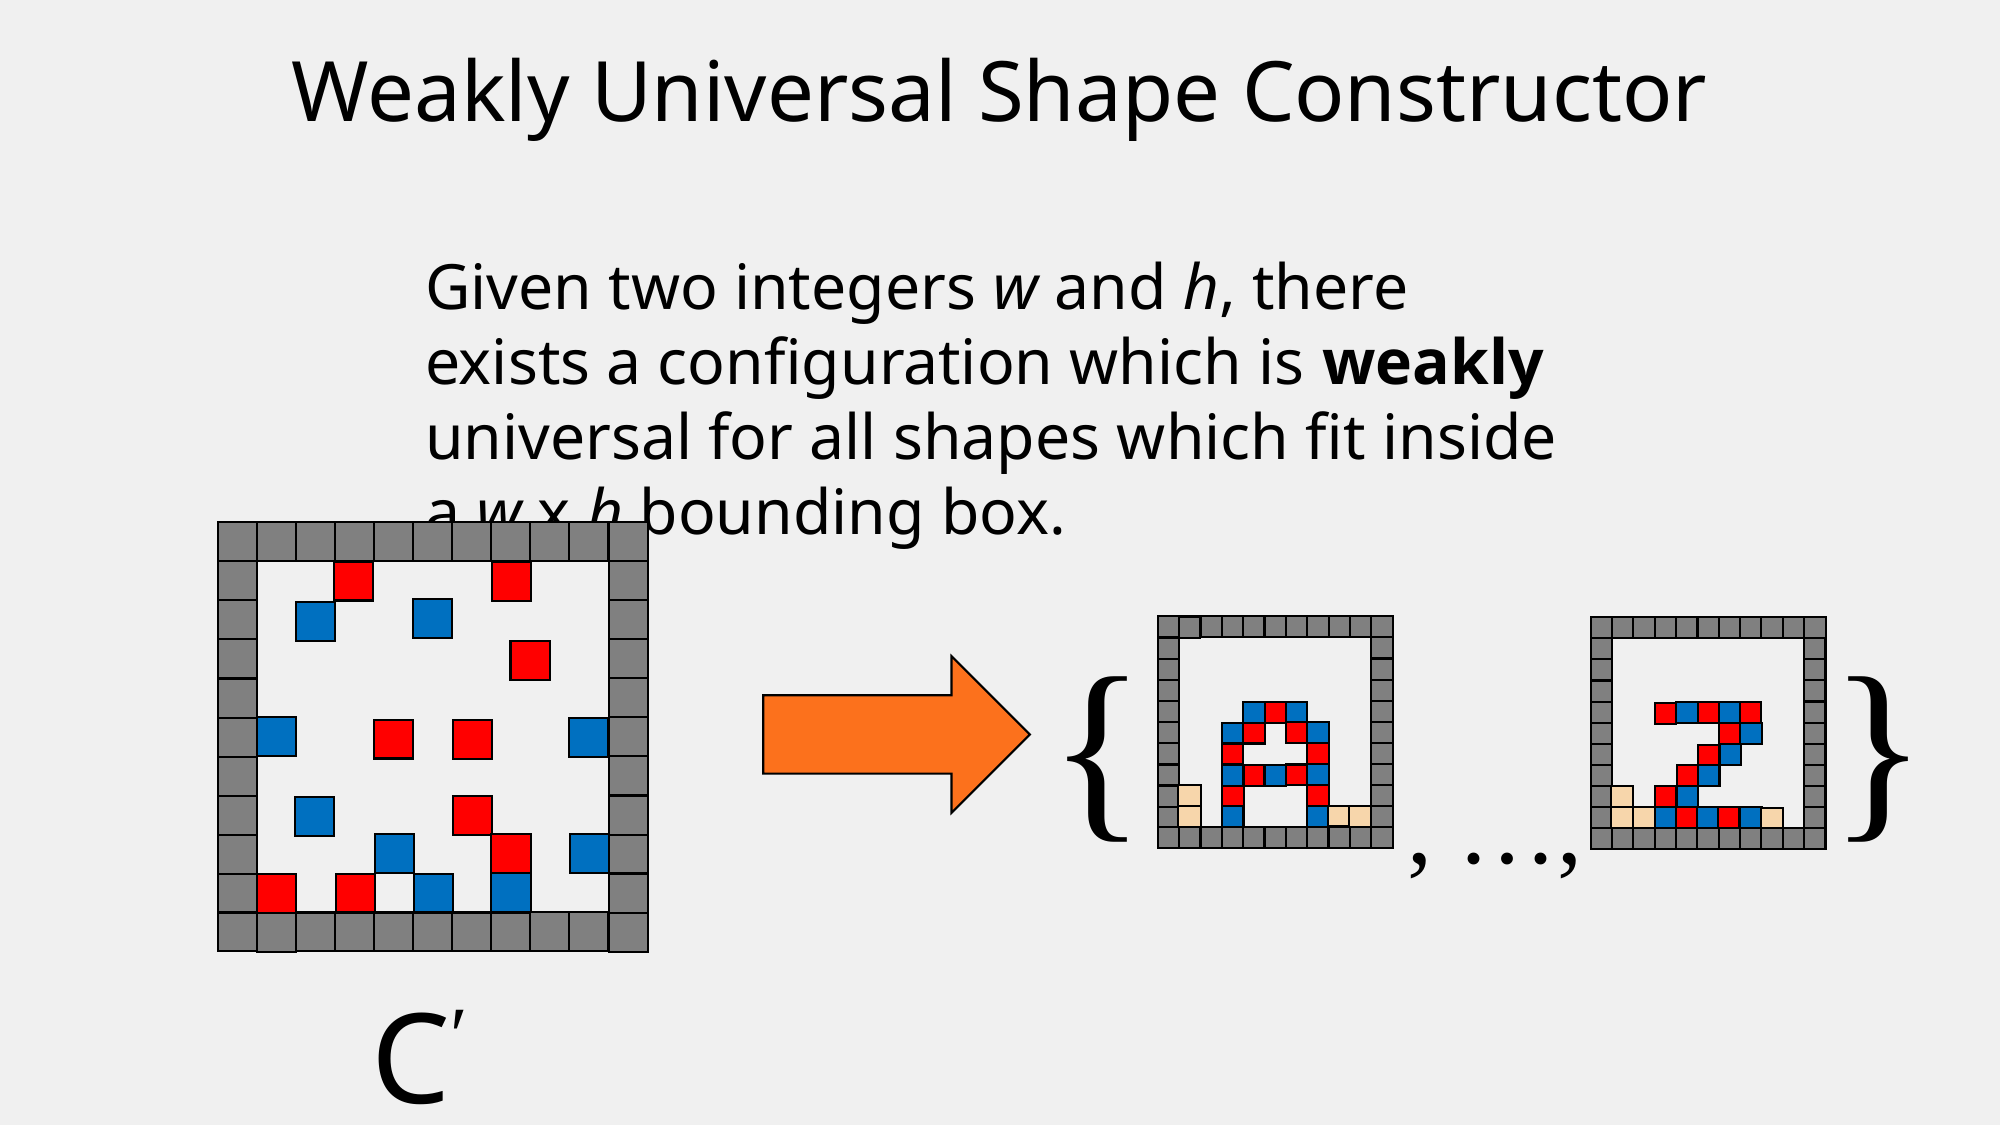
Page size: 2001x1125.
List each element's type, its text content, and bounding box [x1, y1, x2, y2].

text_box [762, 653, 1032, 816]
text_box Weakly Universal Shape Constructor [0, 31, 2000, 146]
text_box , …, [1392, 756, 1598, 892]
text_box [1590, 616, 1826, 850]
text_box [217, 521, 648, 952]
text_box { [1034, 607, 1161, 863]
text_box Given two integers w and h, there exists a configuration which is weakly universal for all shapes which fit inside a w x h bounding box. [410, 239, 1590, 555]
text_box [1157, 616, 1393, 849]
text_box } [1815, 608, 1942, 863]
text_box C′ [356, 958, 483, 1125]
